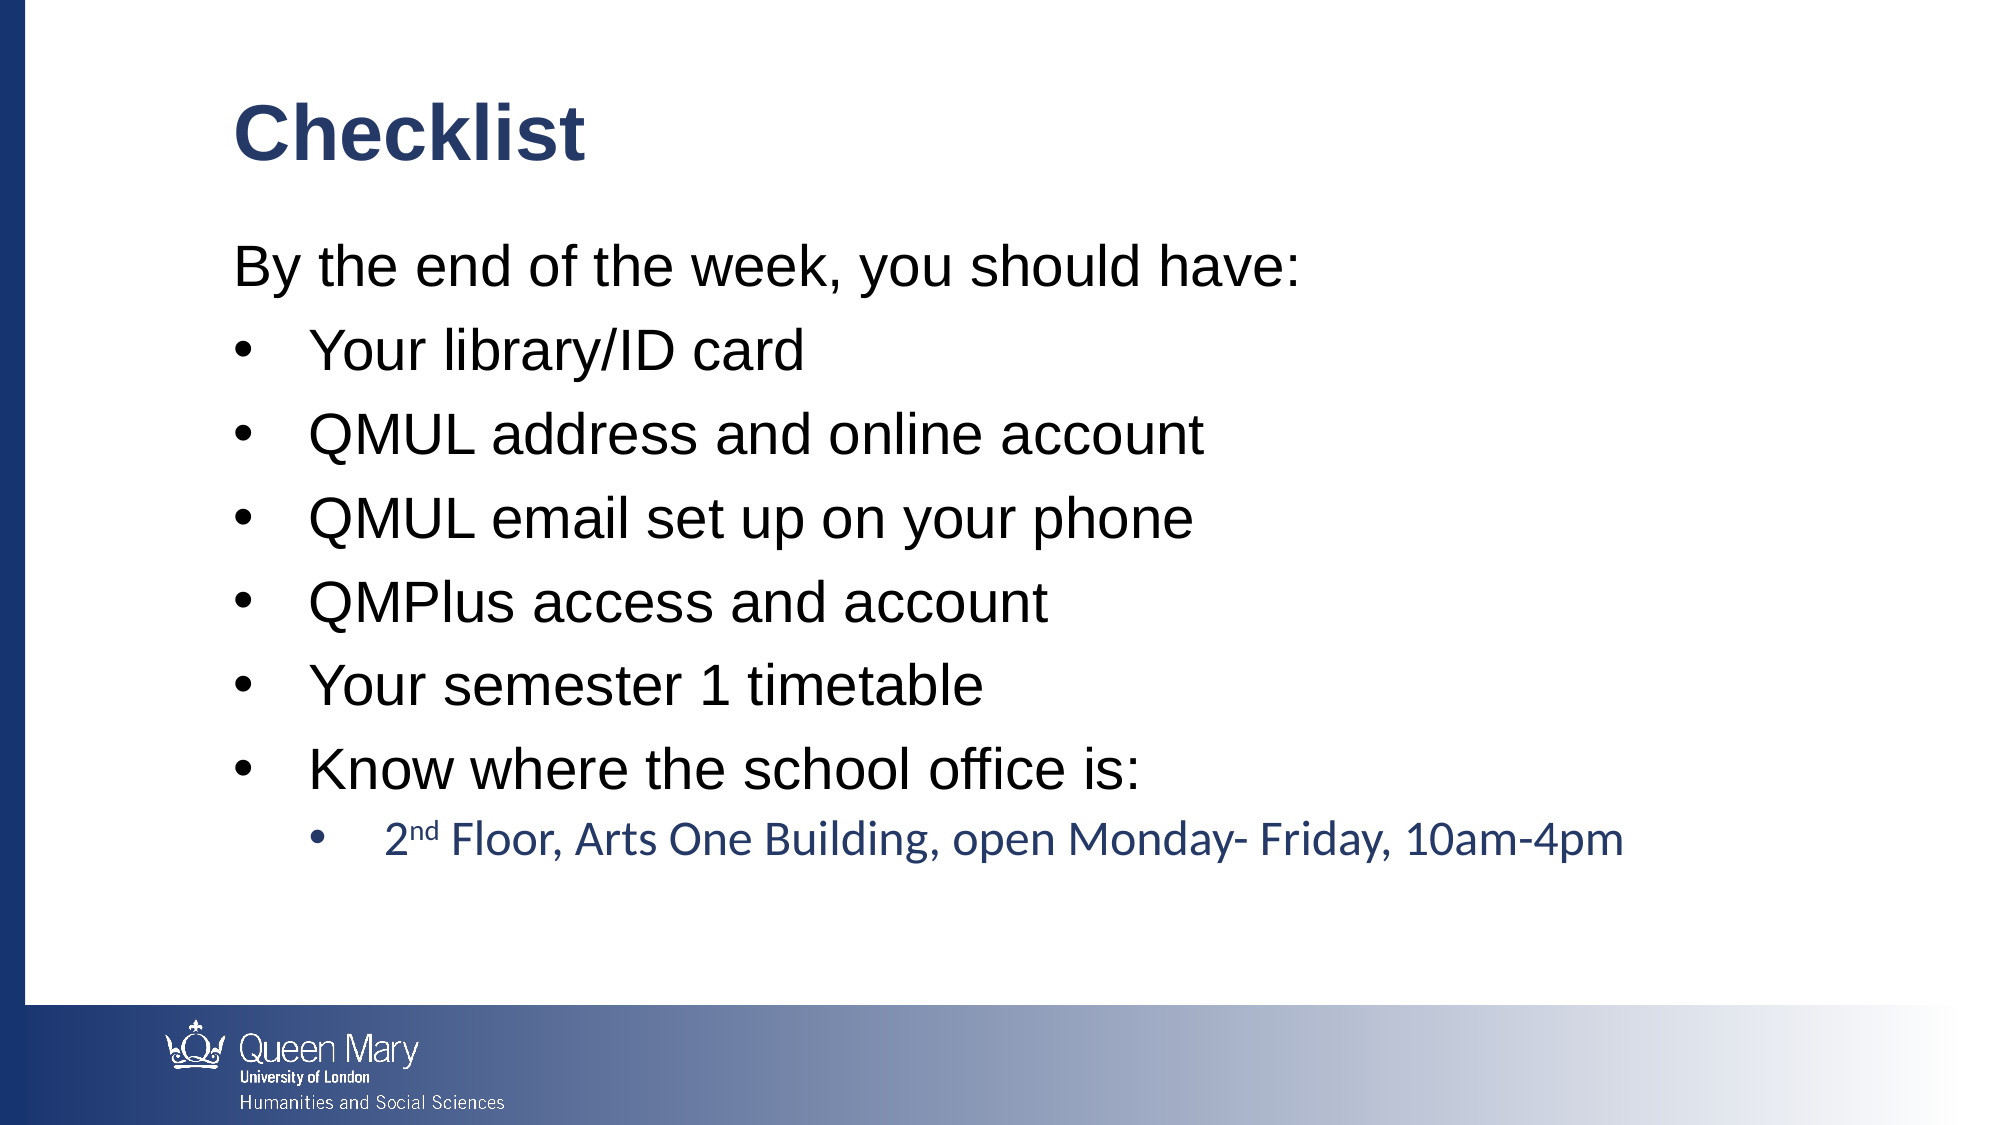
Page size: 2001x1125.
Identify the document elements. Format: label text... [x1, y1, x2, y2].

list Checklist [219, 85, 976, 229]
list By the end of the week, you should have: Your library/ID card QMUL address and online account QMUL email set up on your phone QMPlus access and account Your semester 1 timetable Know where the school office is: 2nd Floor, Arts One Building, open Monday- Friday, 10am-4pm [219, 229, 1800, 999]
picture [165, 1018, 504, 1109]
